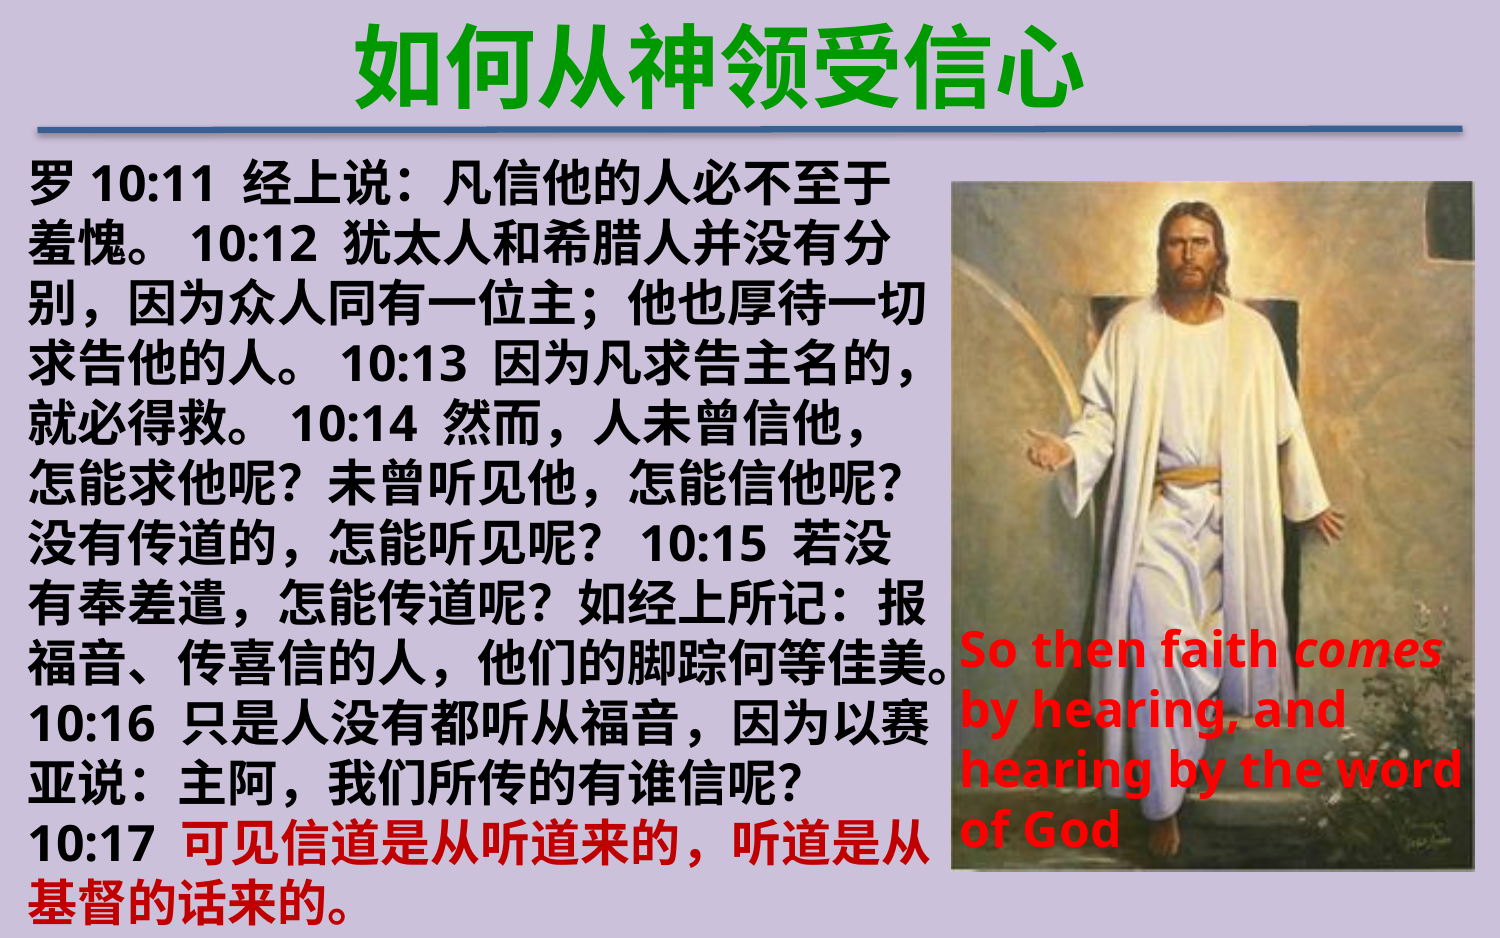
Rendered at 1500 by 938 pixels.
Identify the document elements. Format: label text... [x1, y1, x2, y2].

text_box 罗10:11 经上说：凡信他的人必不至于羞愧。10:12 犹太人和希腊人并没有分别，因为众人同有一位主；他也厚待一切求告他的人。10:13 因为凡求告主名的，就必得救。10:14 然而，人未曾信他，怎能求他呢？未曾听见他，怎能信他呢？没有传道的，怎能听见呢？10:15 若没有奉差遣，怎能传道呢？如经上所记：报福音、传喜信的人，他们的脚踪何等佳美。10:16 只是人没有都听从福音，因为以赛亚说：主阿，我们所传的有谁信呢？10:17 可见信道是从听道来的，听道是从基督的话来的。 [12, 143, 950, 763]
picture [951, 180, 1476, 872]
text_box 如何从神领受信心 [337, 2, 1250, 125]
